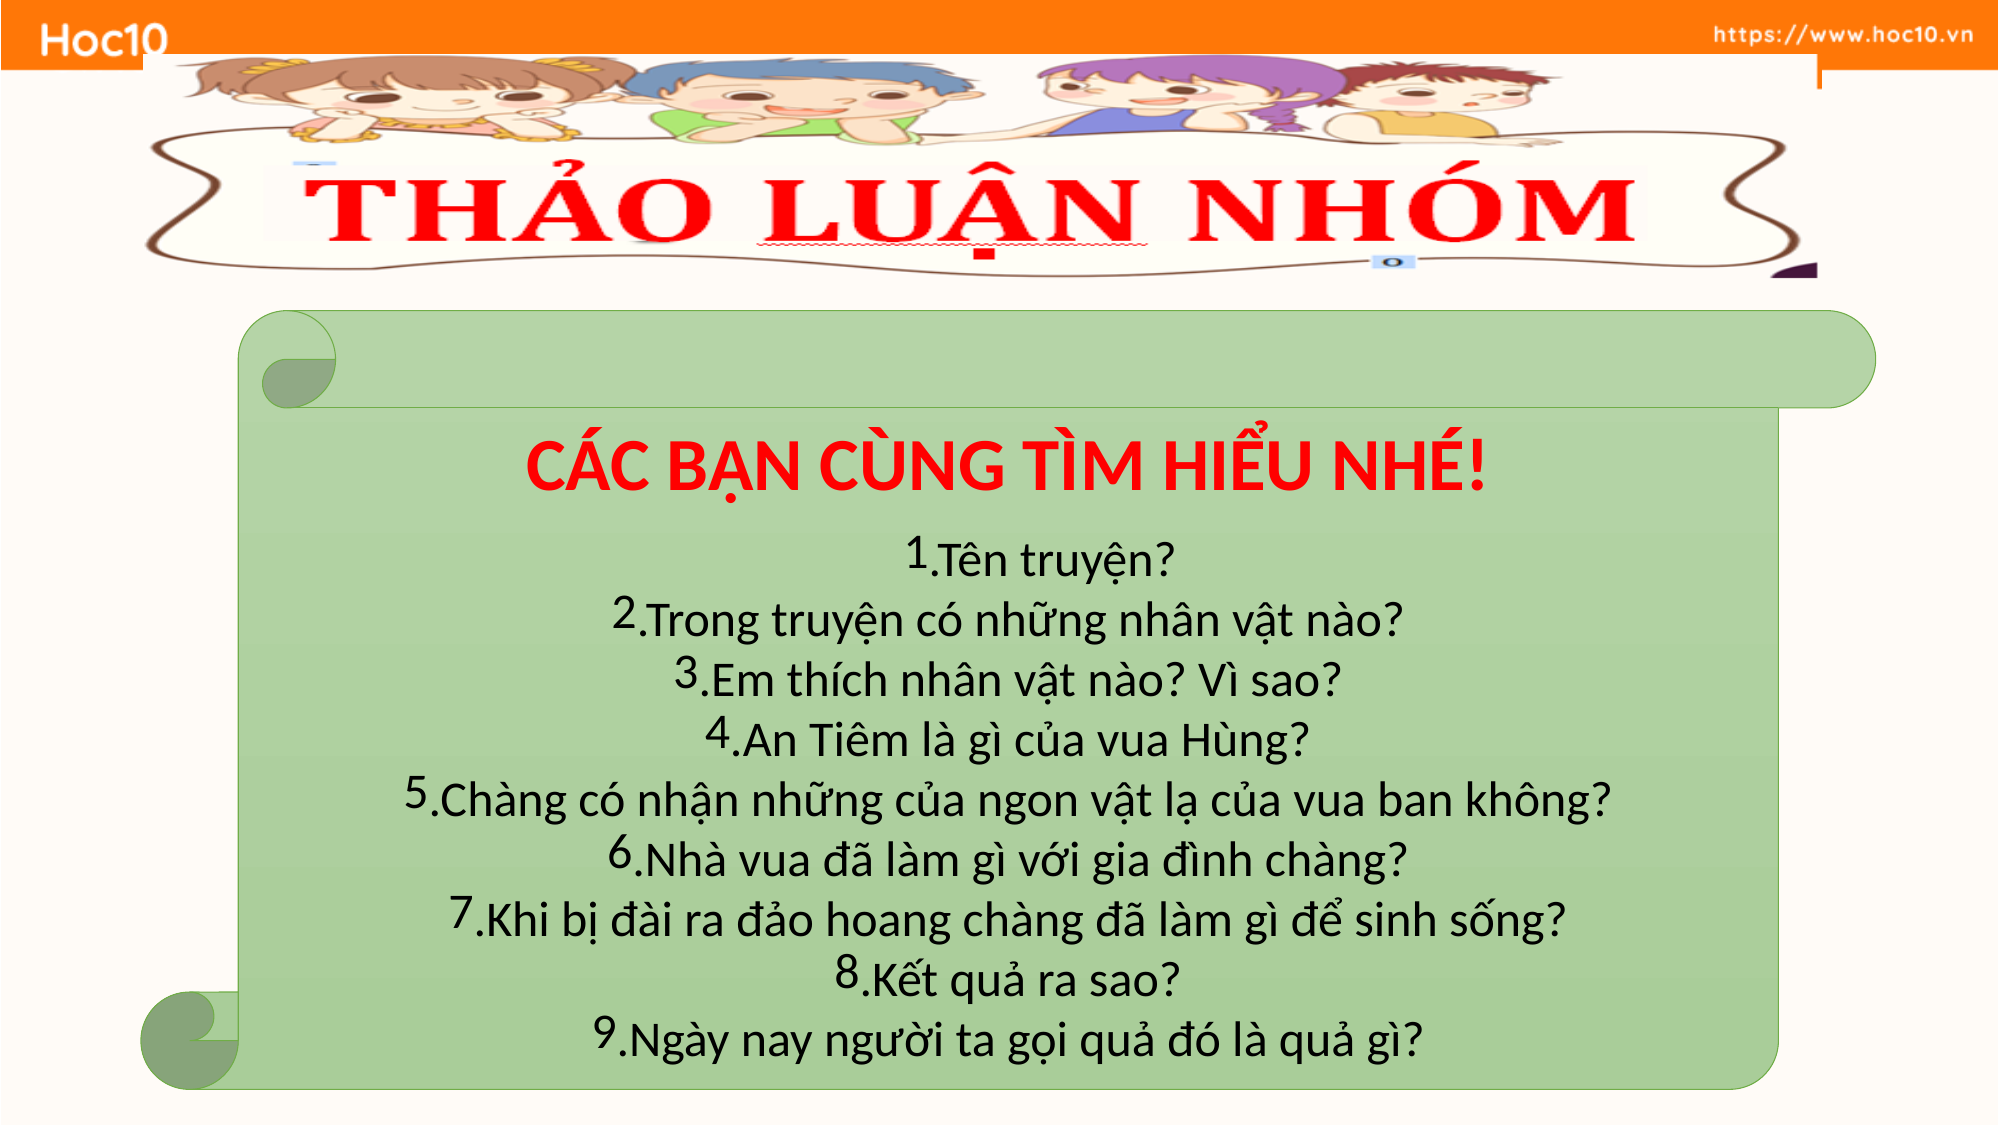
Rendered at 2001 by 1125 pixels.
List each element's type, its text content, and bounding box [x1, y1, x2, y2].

picture [1, 0, 1998, 1125]
text_box CÁC BẠN CÙNG TÌM HIỂU NHÉ! .Tên truyện? .Trong truyện có những nhân vật nào? .Em thích nhân vật nào? Vì sao? .An Tiêm là gì của vua Hùng? .Chàng có nhận những của ngon vật lạ của vua ban không? .Nhà vua đã làm gì với gia đình chàng? .Khi bị đài ra đảo hoang chàng đã làm gì để sinh sống? .Kết quả ra sao? .Ngày nay người ta gọi quả đó là quả gì? [140, 310, 1877, 1090]
